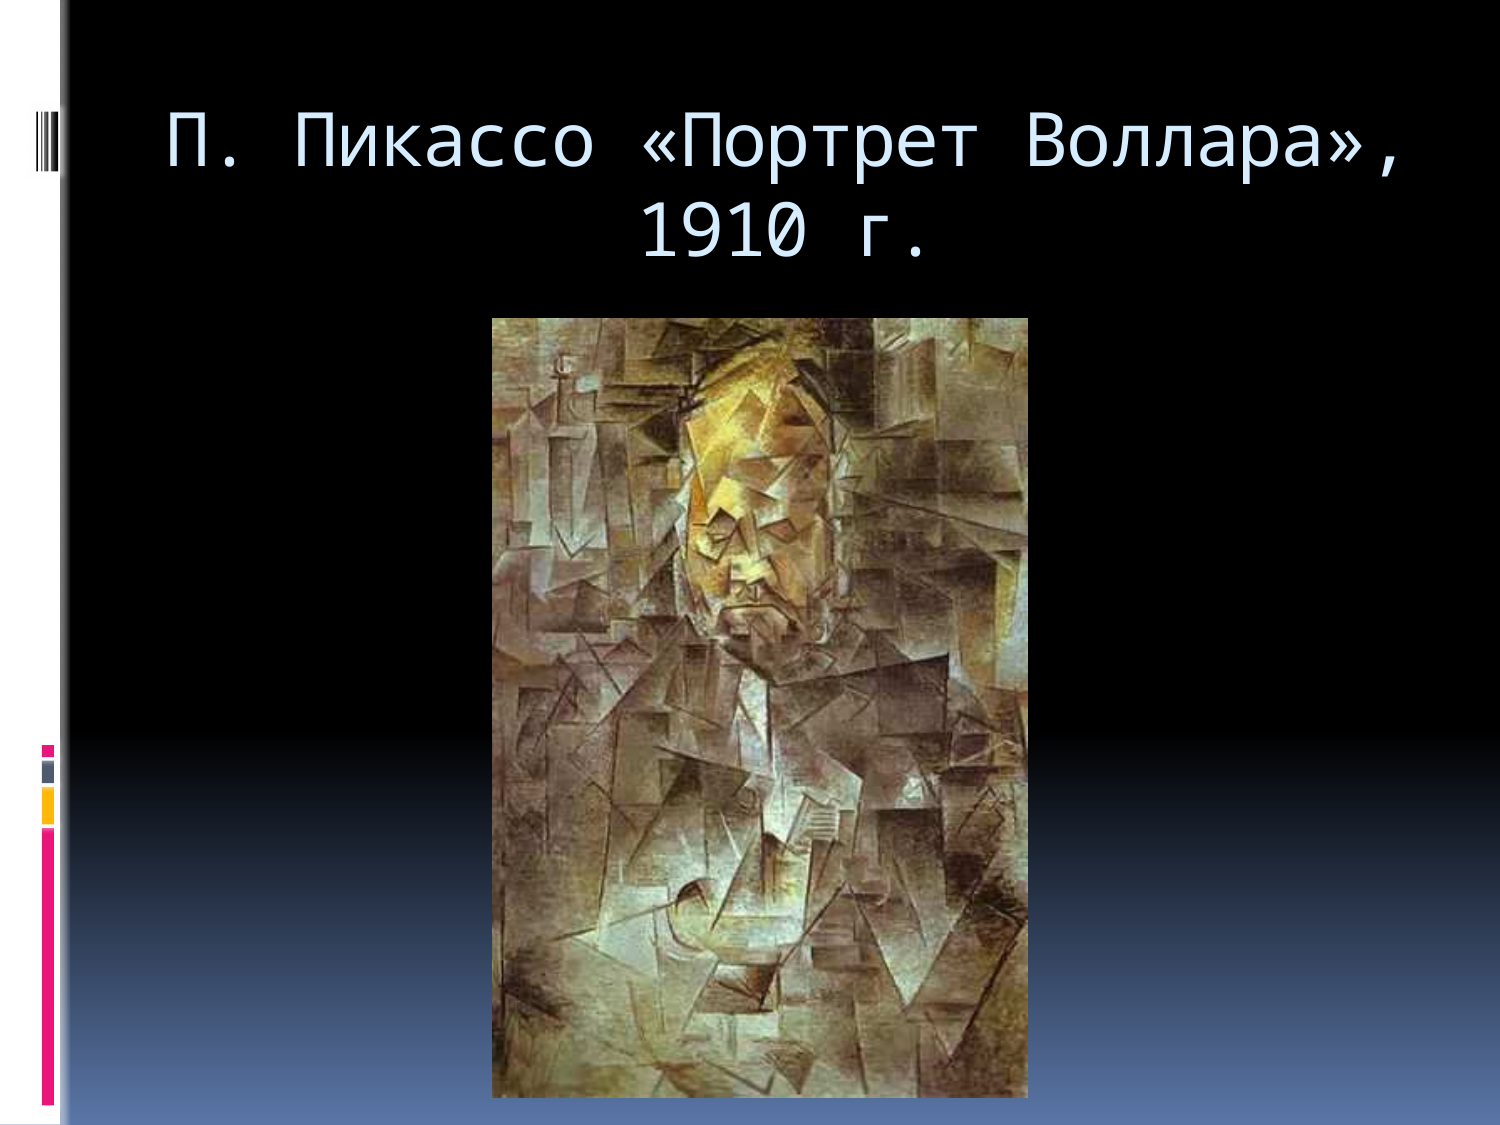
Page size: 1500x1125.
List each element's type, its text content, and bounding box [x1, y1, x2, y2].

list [491, 317, 1028, 1099]
title П. Пикассо «Портрет Воллара», 1910 г. [150, 83, 1425, 234]
